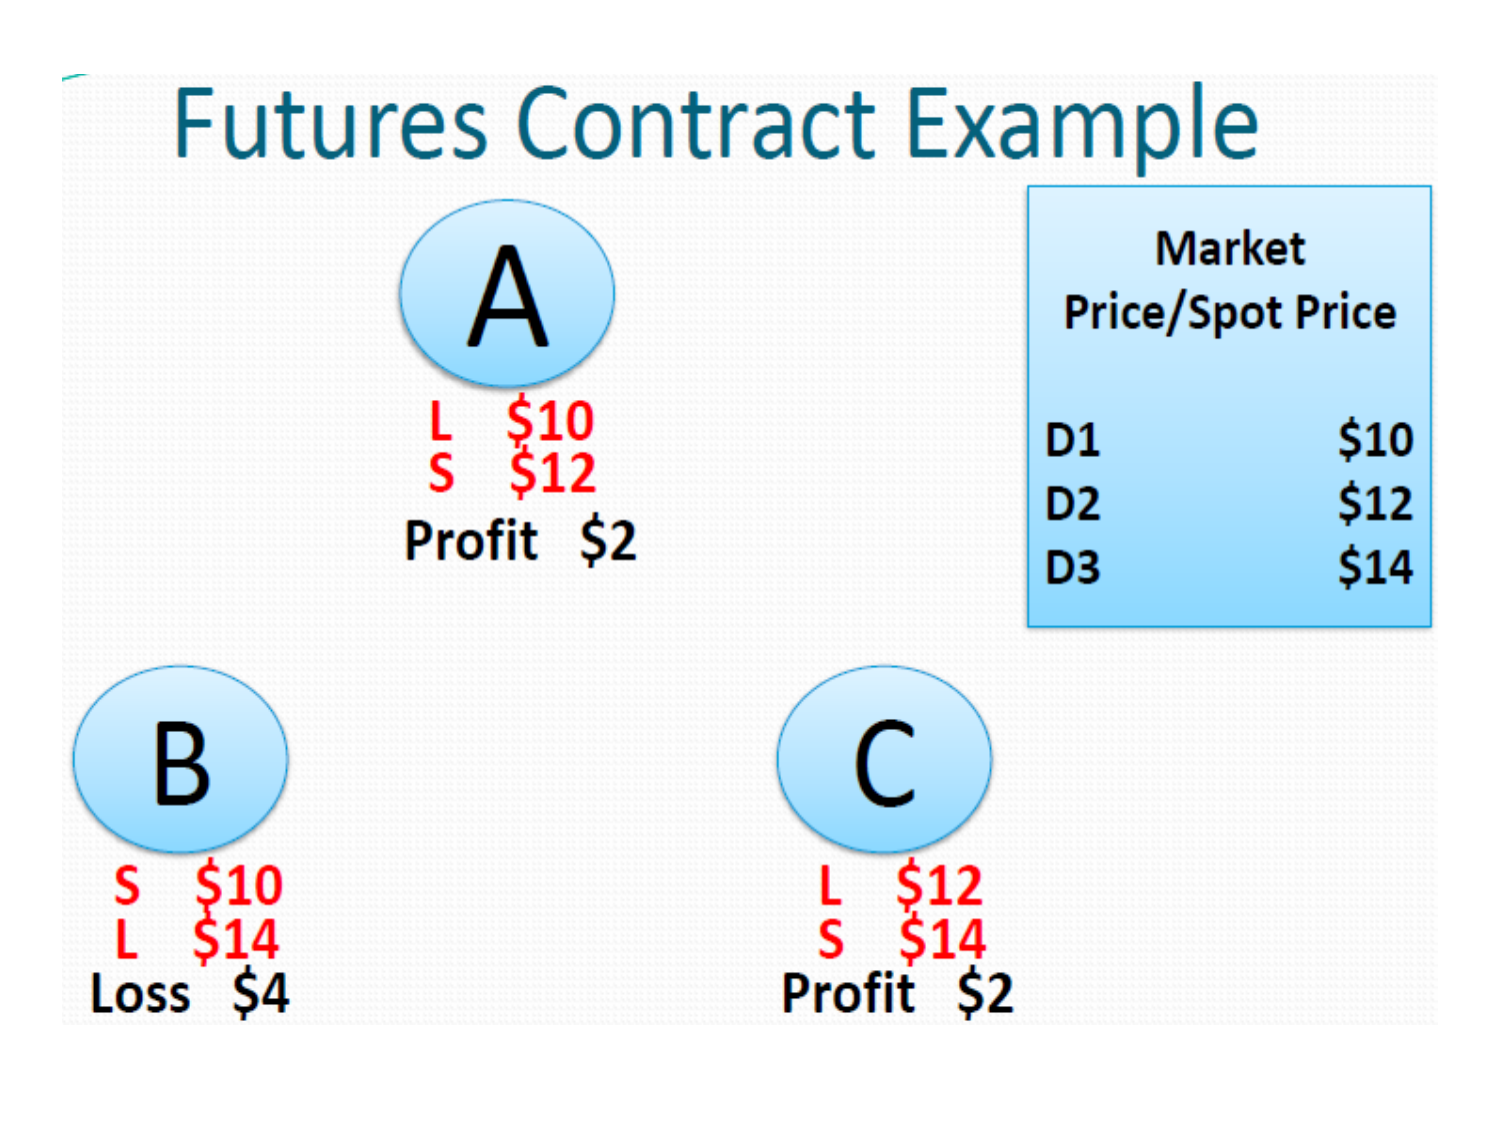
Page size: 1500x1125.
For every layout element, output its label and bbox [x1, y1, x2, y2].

picture [62, 74, 1438, 1026]
